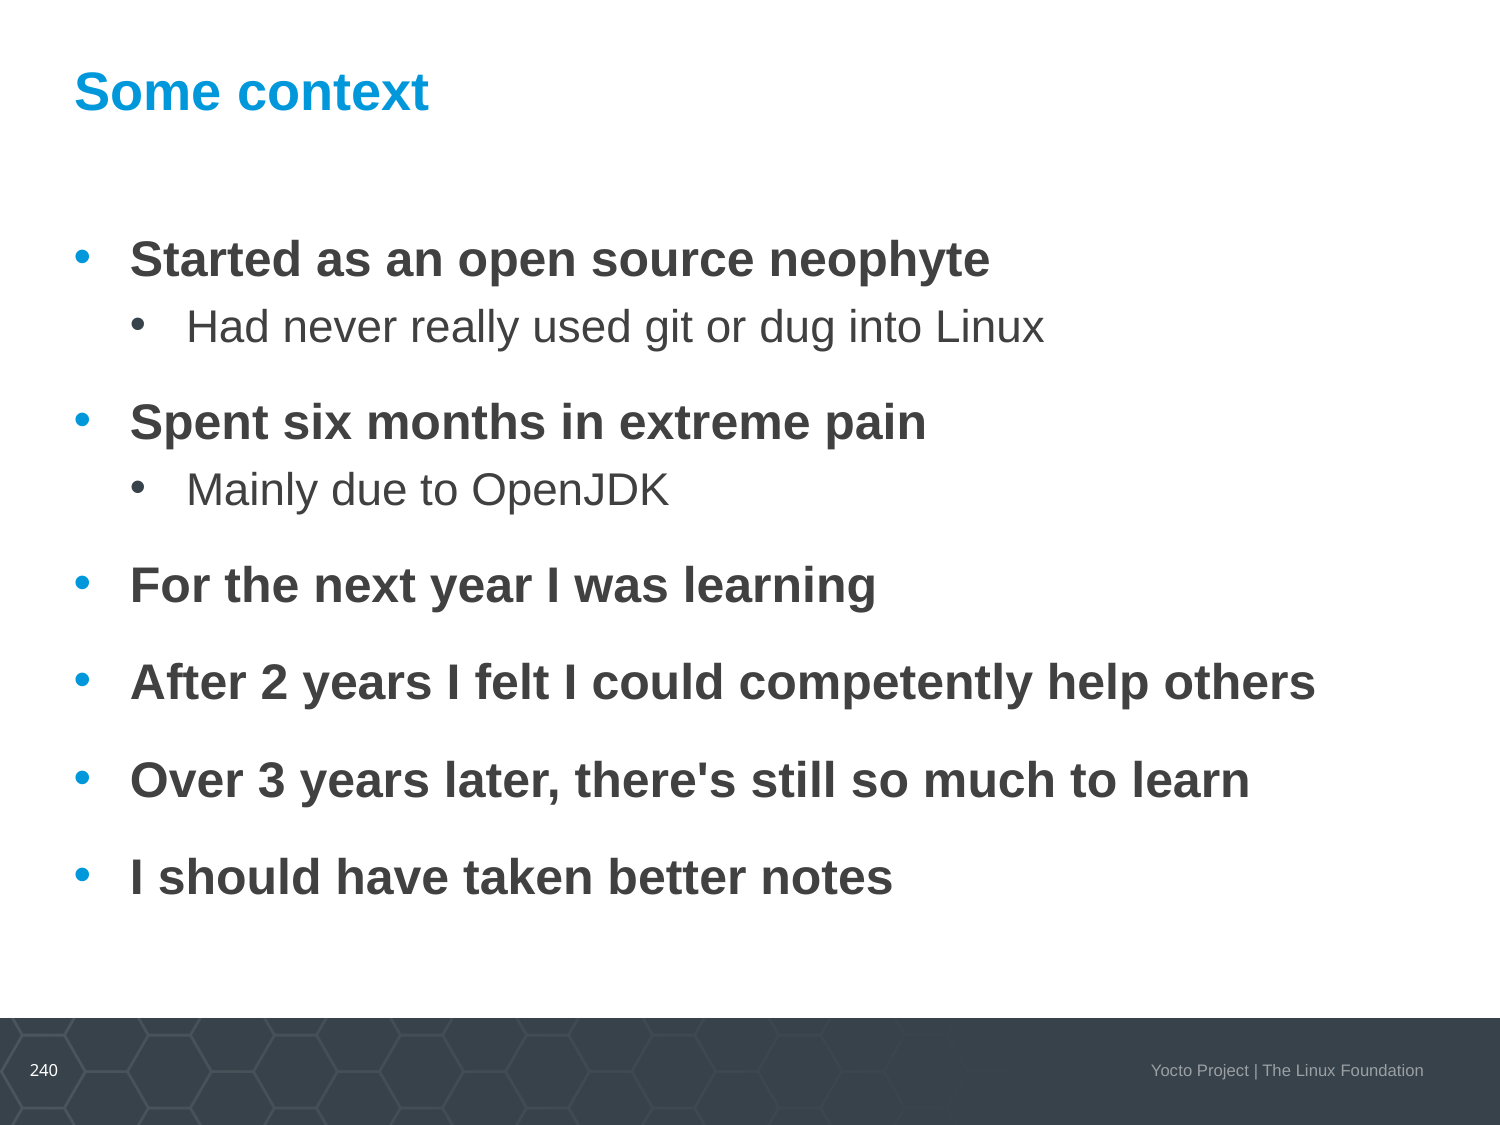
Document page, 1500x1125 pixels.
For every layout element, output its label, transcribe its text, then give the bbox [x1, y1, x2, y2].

title Some context [74, 67, 1425, 213]
list Started as an open source neophyte Had never really used git or dug into Linux Spent six months in extreme pain Mainly due to OpenJDK For the next year I was learning After 2 years I felt I could competently help others Over 3 years later, there's still so much to learn I should have taken better notes [73, 226, 1425, 970]
picture [0, 0, 1500, 1125]
